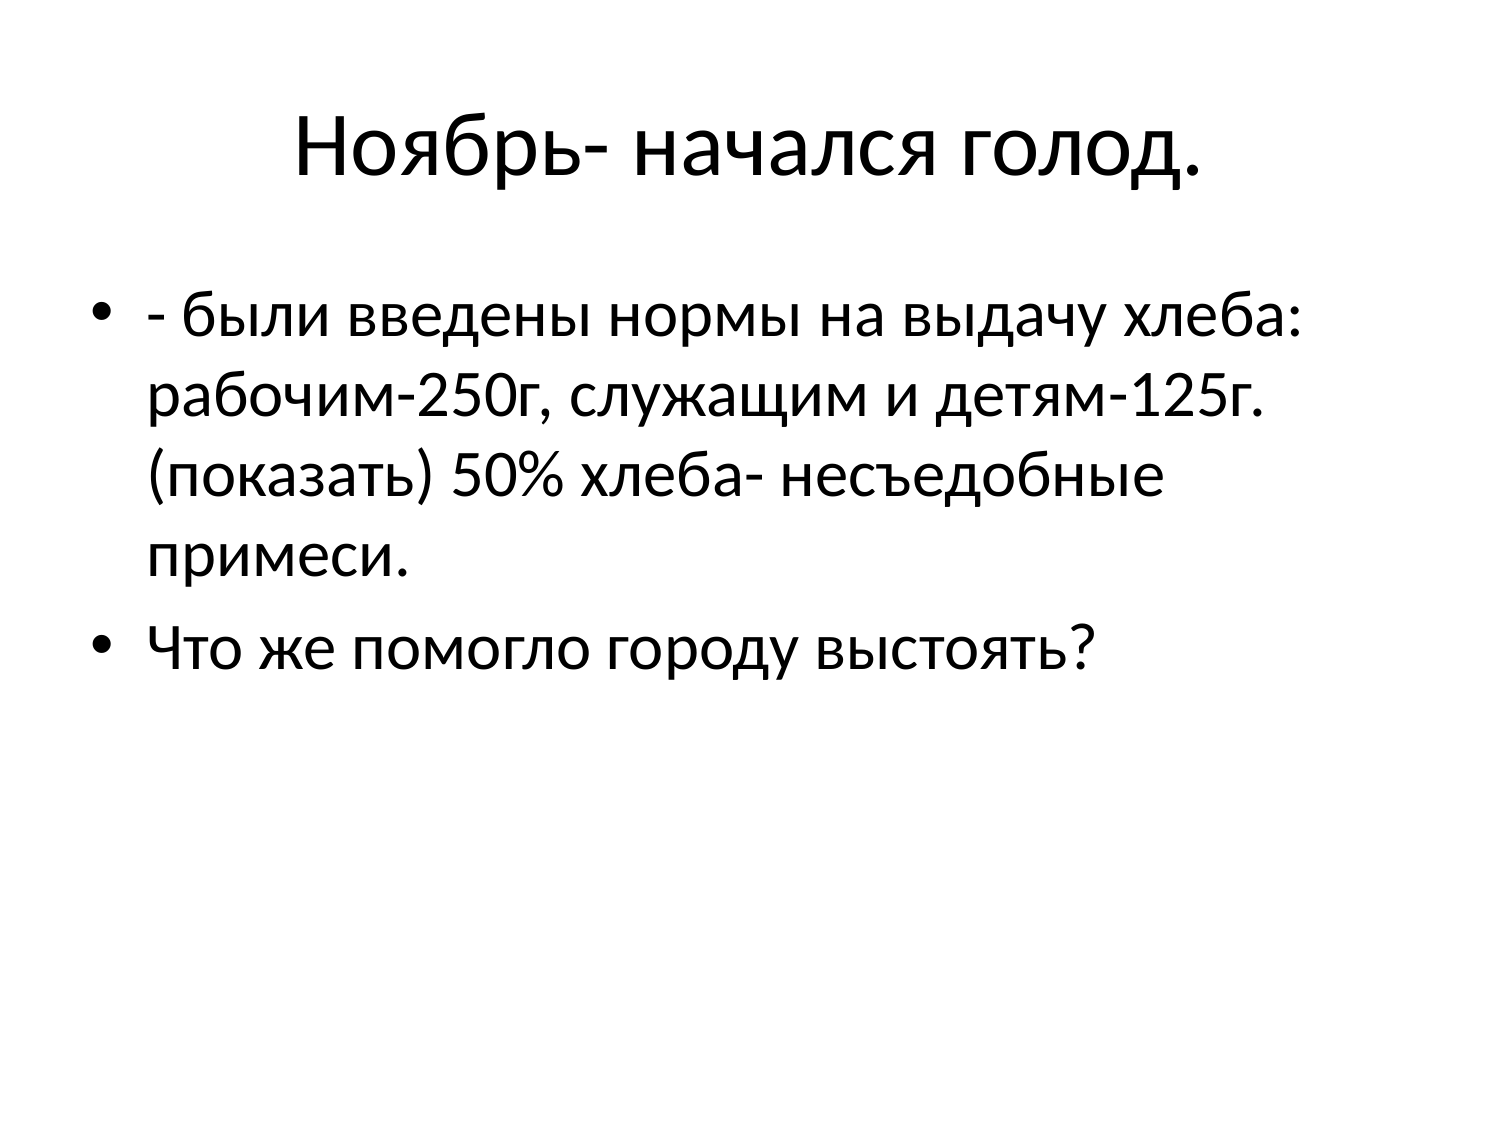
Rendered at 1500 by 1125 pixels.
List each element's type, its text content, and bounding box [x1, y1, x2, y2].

list - были введены нормы на выдачу хлеба: рабочим-250г, служащим и детям-125г.(показать) 50% хлеба- несъедобные примеси. Что же помогло городу выстоять? [75, 262, 1425, 1005]
title Ноябрь- начался голод. [75, 45, 1425, 233]
